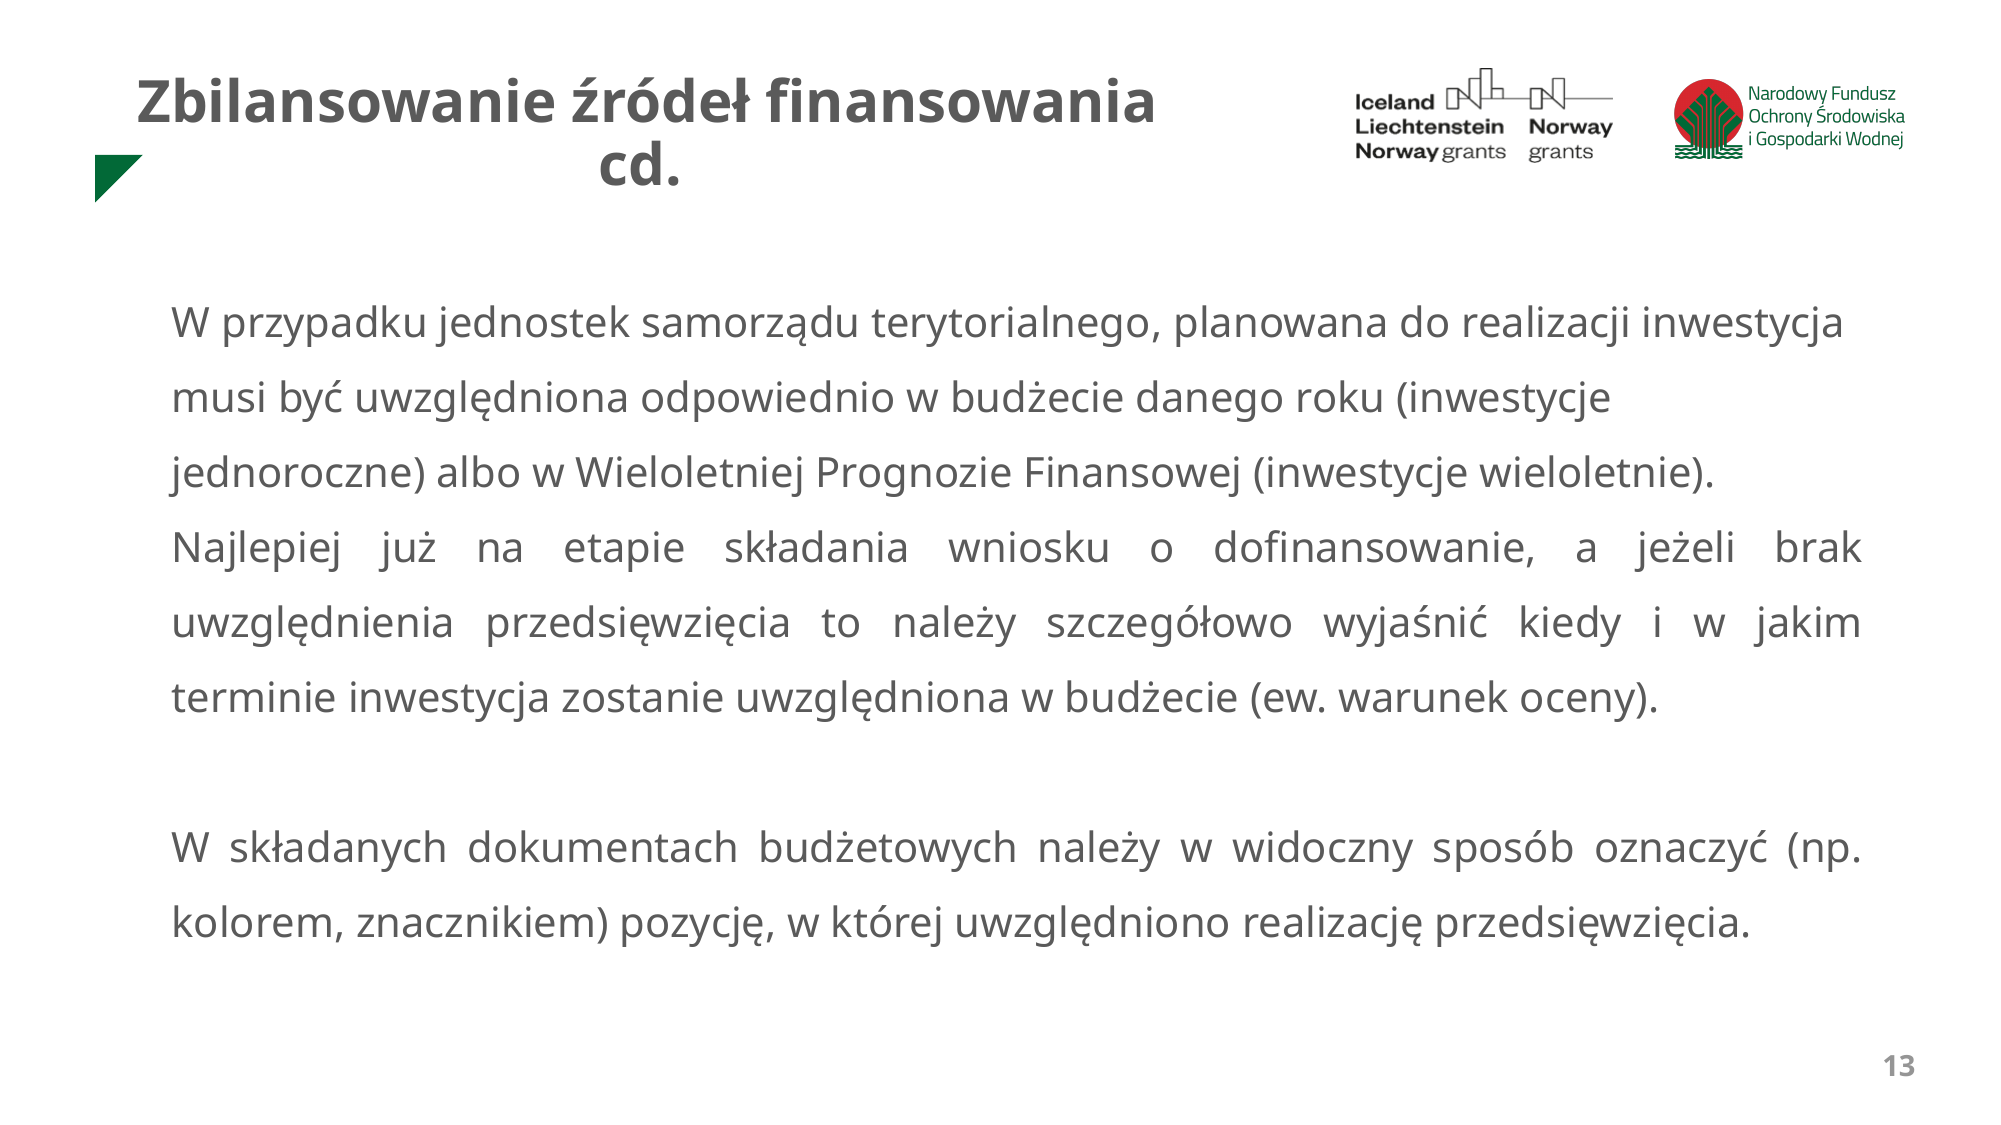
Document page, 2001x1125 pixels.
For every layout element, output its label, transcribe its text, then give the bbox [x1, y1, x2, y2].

picture [1355, 68, 1613, 163]
list Zbilansowanie źródeł finansowania cd. [76, 64, 1220, 168]
list W przypadku jednostek samorządu terytorialnego, planowana do realizacji inwestycja musi być uwzględniona odpowiednio w budżecie danego roku (inwestycje jednoroczne) albo w Wieloletniej Prognozie Finansowej (inwestycje wieloletnie). Najlepiej już na etapie składania wniosku o dofinansowanie, a jeżeli brak uwzględnienia przedsięwzięcia to należy szczegółowo wyjaśnić kiedy i w jakim terminie inwestycja zostanie uwzględniona w budżecie (ew. warunek oceny). W składanych dokumentach budżetowych należy w widoczny sposób oznaczyć (np. kolorem, znacznikiem) pozycję, w której uwzględniono realizację przedsięwzięcia. [157, 213, 1879, 1049]
picture [1674, 79, 1905, 159]
